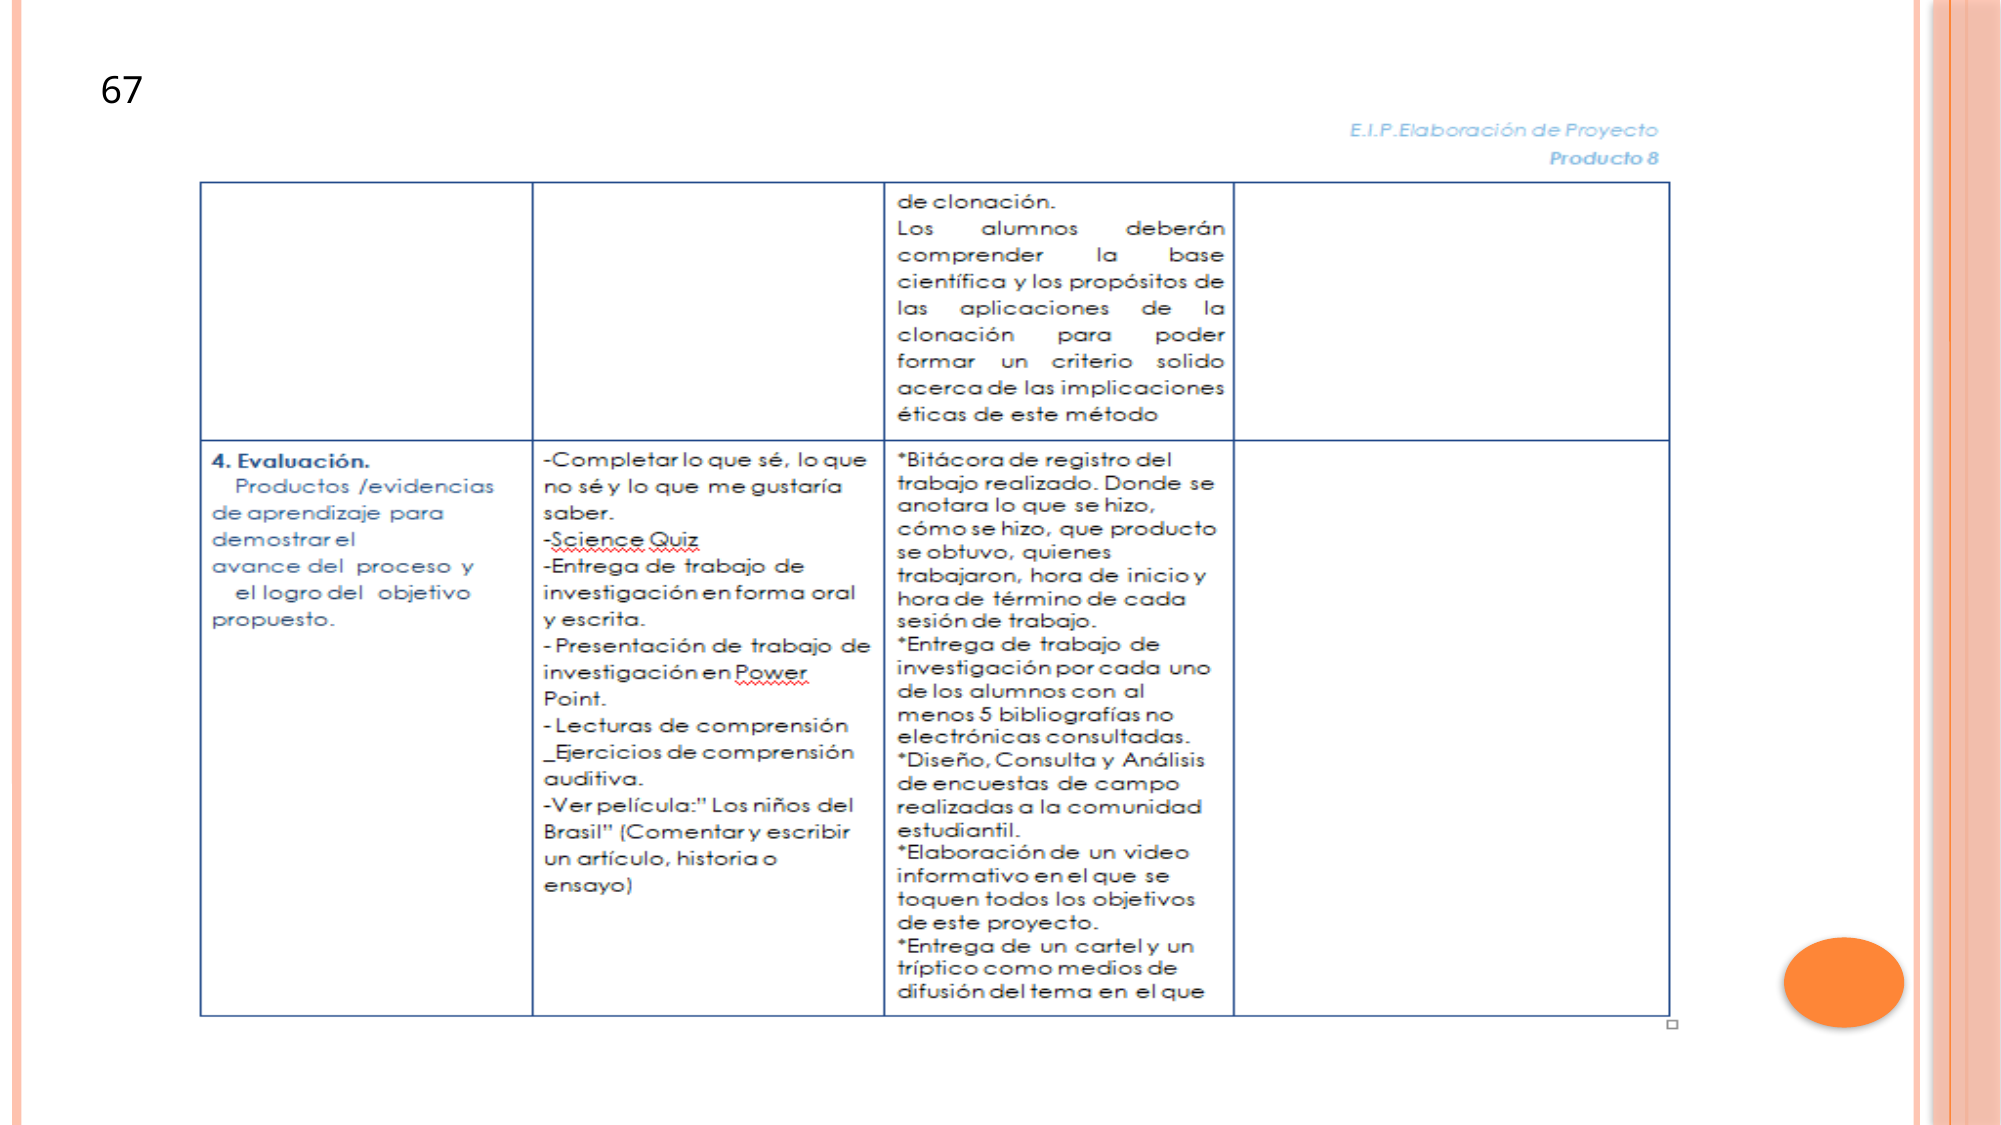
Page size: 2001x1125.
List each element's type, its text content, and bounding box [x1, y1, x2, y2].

text_box 67 [85, 58, 159, 119]
picture [97, 101, 1745, 1067]
